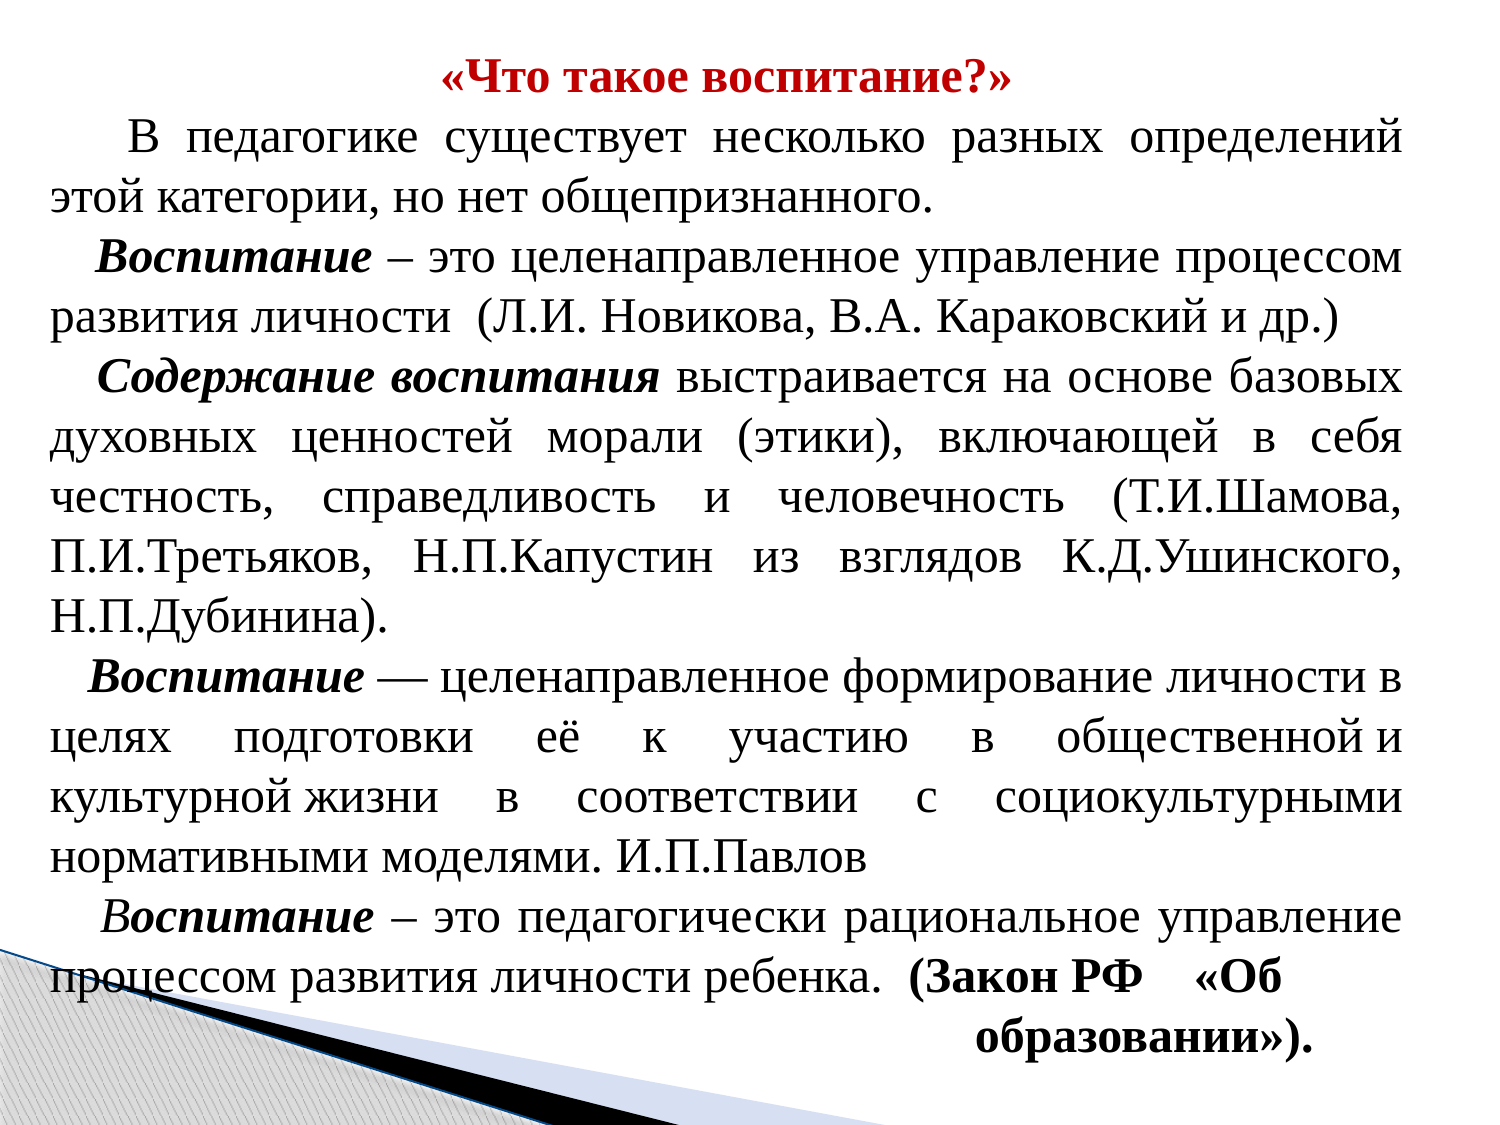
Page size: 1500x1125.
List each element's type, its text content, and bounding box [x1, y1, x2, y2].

text_box «Что такое воспитание?» В педагогике существует несколько разных определений этой категории, но нет общепризнанного. Воспитание – это целенаправленное управление процессом развития личности (Л.И. Новикова, В.А. Караковский и др.) Содержание воспитания выстраивается на основе базовых духовных ценностей морали (этики), включающей в себя честность, справедливость и человечность (Т.И.Шамова, П.И.Третьяков, Н.П.Капустин из взглядов К.Д.Ушинского, Н.П.Дубинина). Воспитание — целенаправленное формирование личности в целях подготовки её к участию в общественной и культурной жизни в соответствии с социокультурными нормативными моделями. И.П.Павлов Воспитание – это педагогически рациональное управление процессом развития личности ребенка. (Закон РФ «Об образовании»). [35, 35, 1418, 1125]
